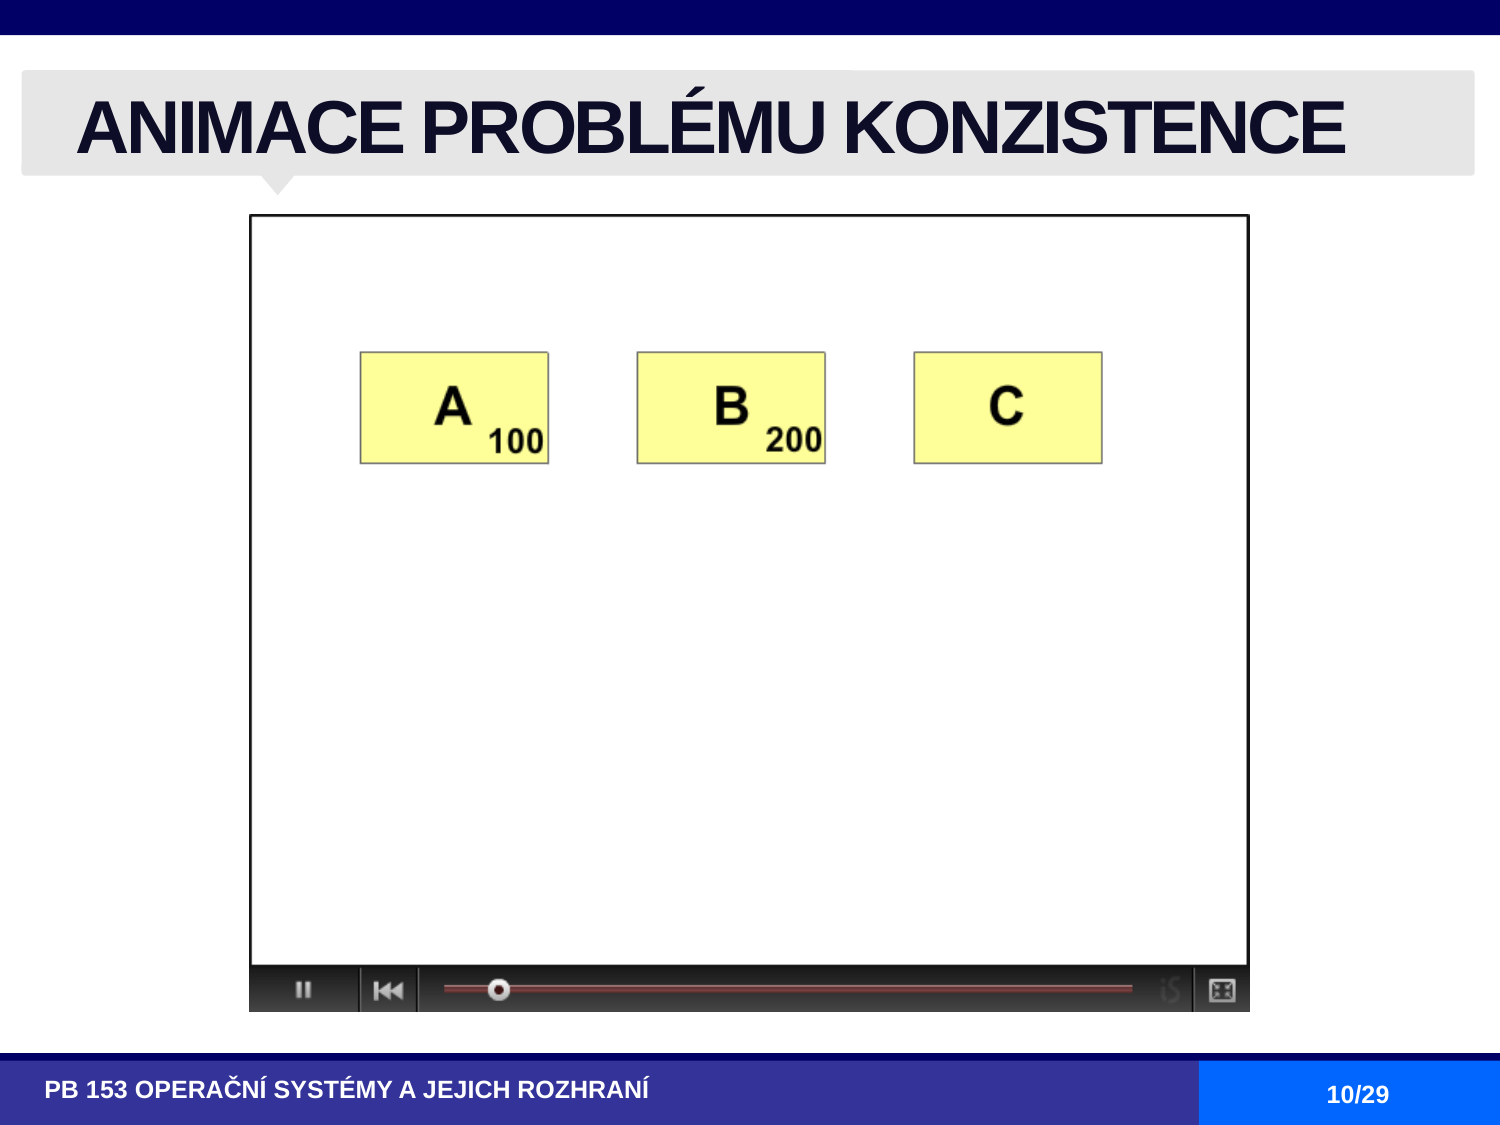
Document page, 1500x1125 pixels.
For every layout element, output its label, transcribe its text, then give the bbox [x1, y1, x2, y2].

picture [249, 214, 1250, 1012]
footer PB 153 OPERAČNÍ SYSTÉMY A JEJICH ROZHRANÍ [29, 1065, 1200, 1125]
title ANIMACE PROBLÉMU KONZISTENCE [74, 44, 1471, 209]
